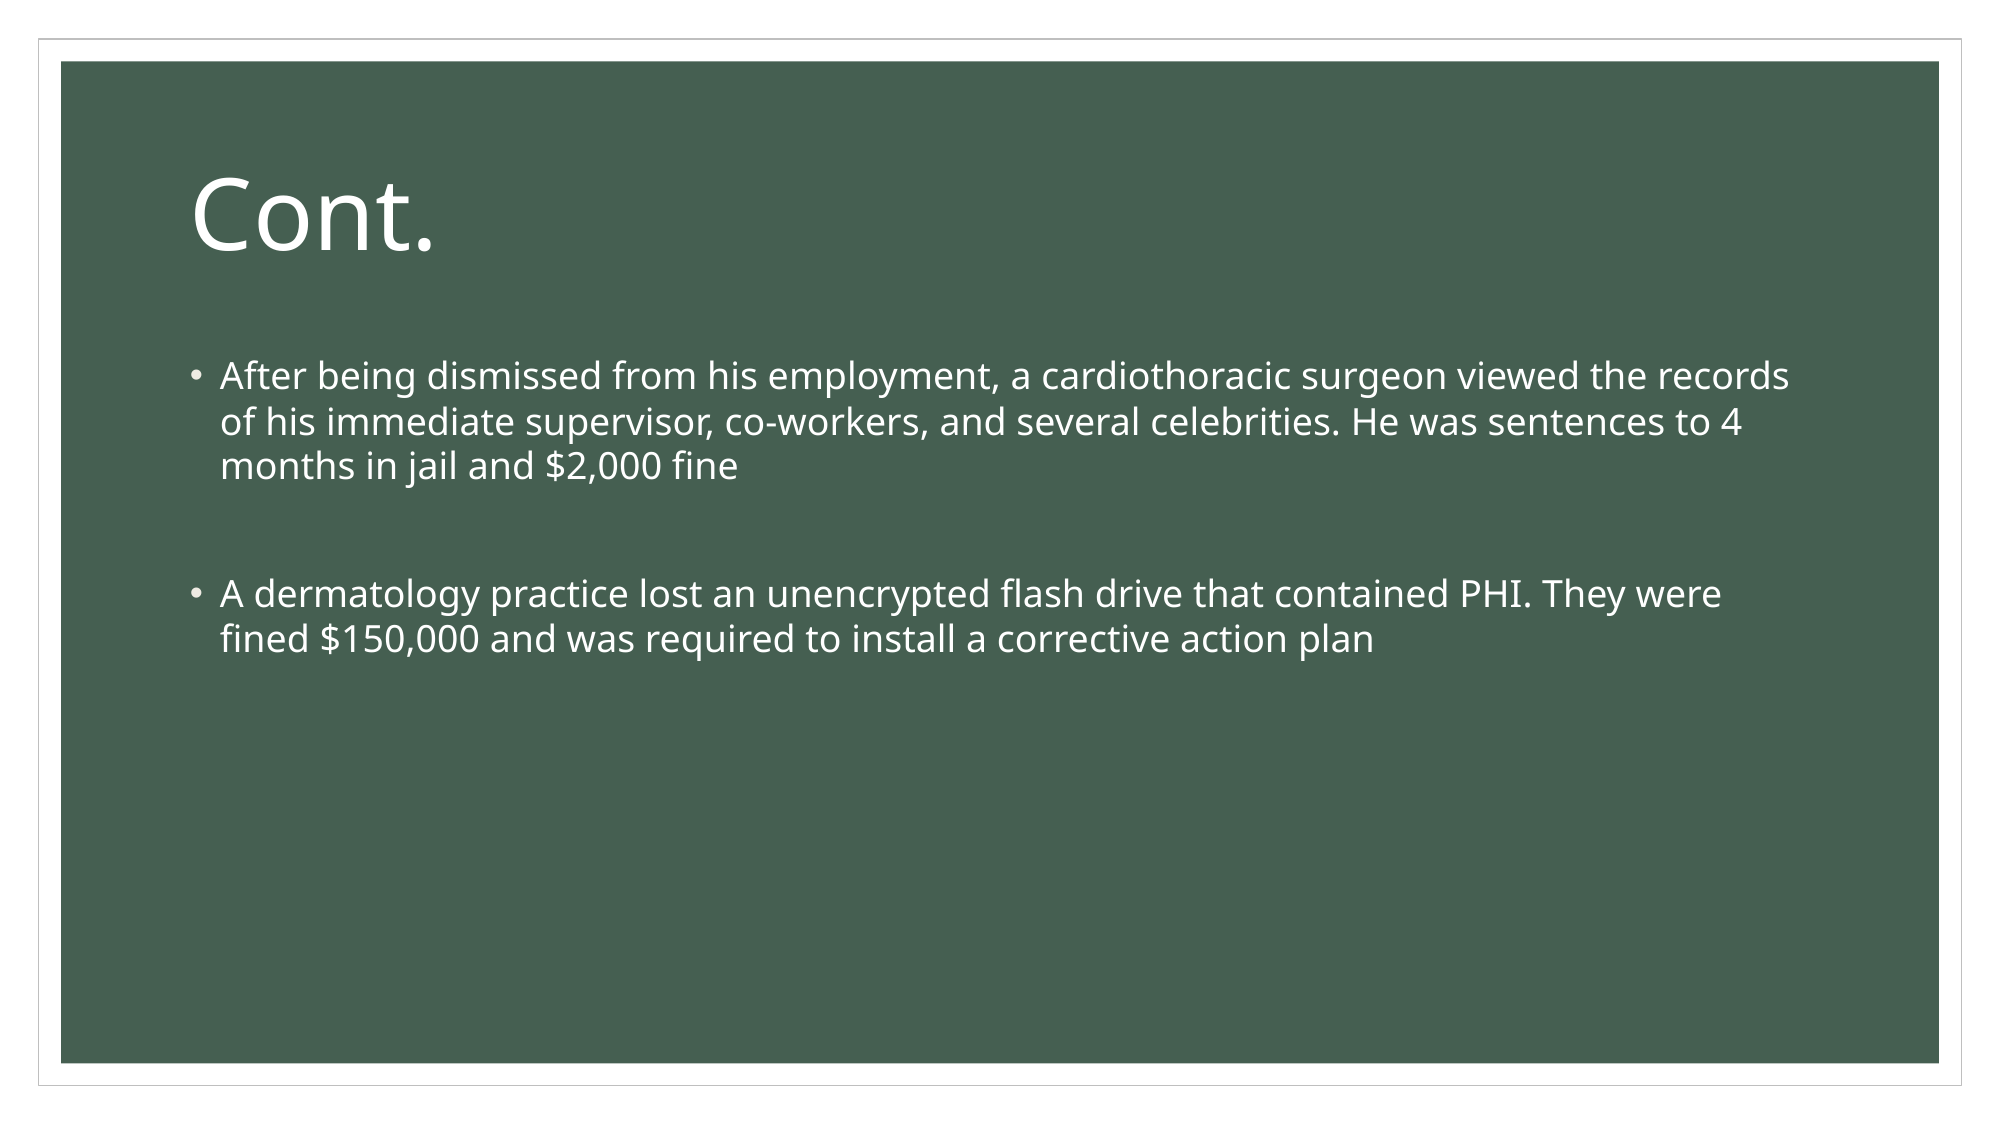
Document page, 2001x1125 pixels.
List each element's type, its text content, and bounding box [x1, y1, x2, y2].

list After being dismissed from his employment, a cardiothoracic surgeon viewed the records of his immediate supervisor, co-workers, and several celebrities. He was sentences to 4 months in jail and $2,000 fine A dermatology practice lost an unencrypted flash drive that contained PHI. They were fined $150,000 and was required to install a corrective action plan [174, 345, 1825, 990]
title Cont. [174, 105, 1825, 331]
